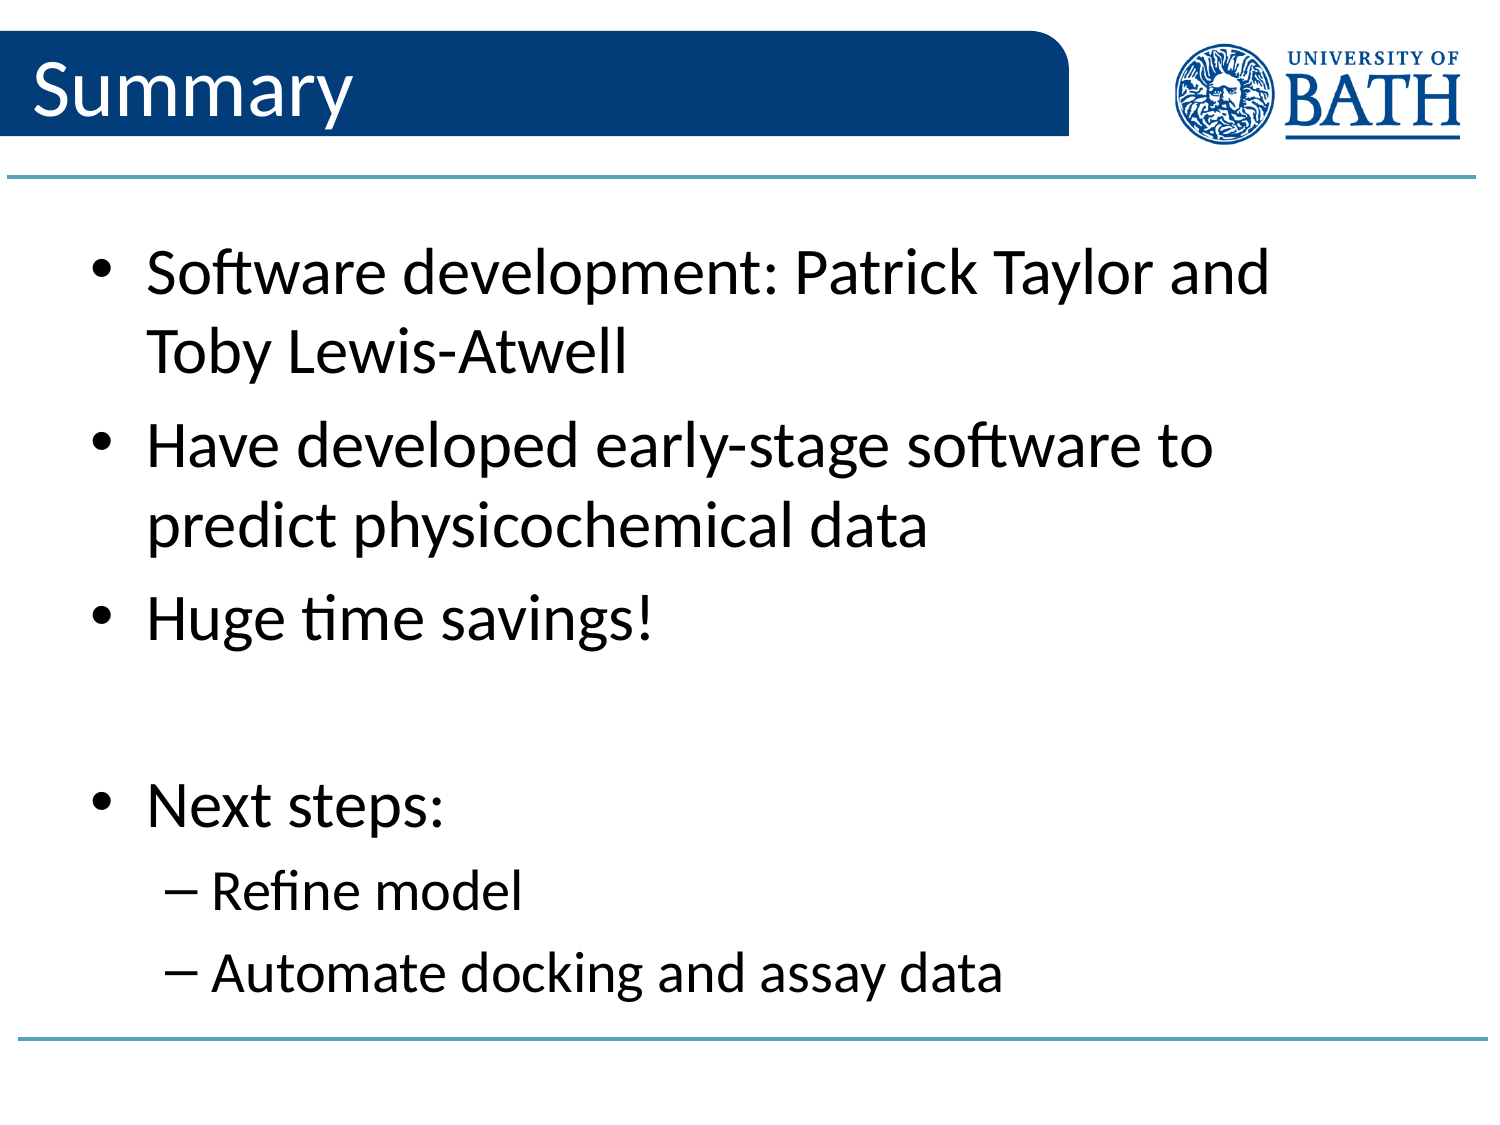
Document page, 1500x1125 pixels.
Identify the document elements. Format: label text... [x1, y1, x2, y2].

title Summary [17, 42, 1046, 124]
list Software development: Patrick Taylor and Toby Lewis-Atwell Have developed early-stage software to predict physicochemical data Huge time savings! Next steps: Refine model Automate docking and assay data [75, 219, 1425, 1005]
picture [1175, 42, 1461, 155]
